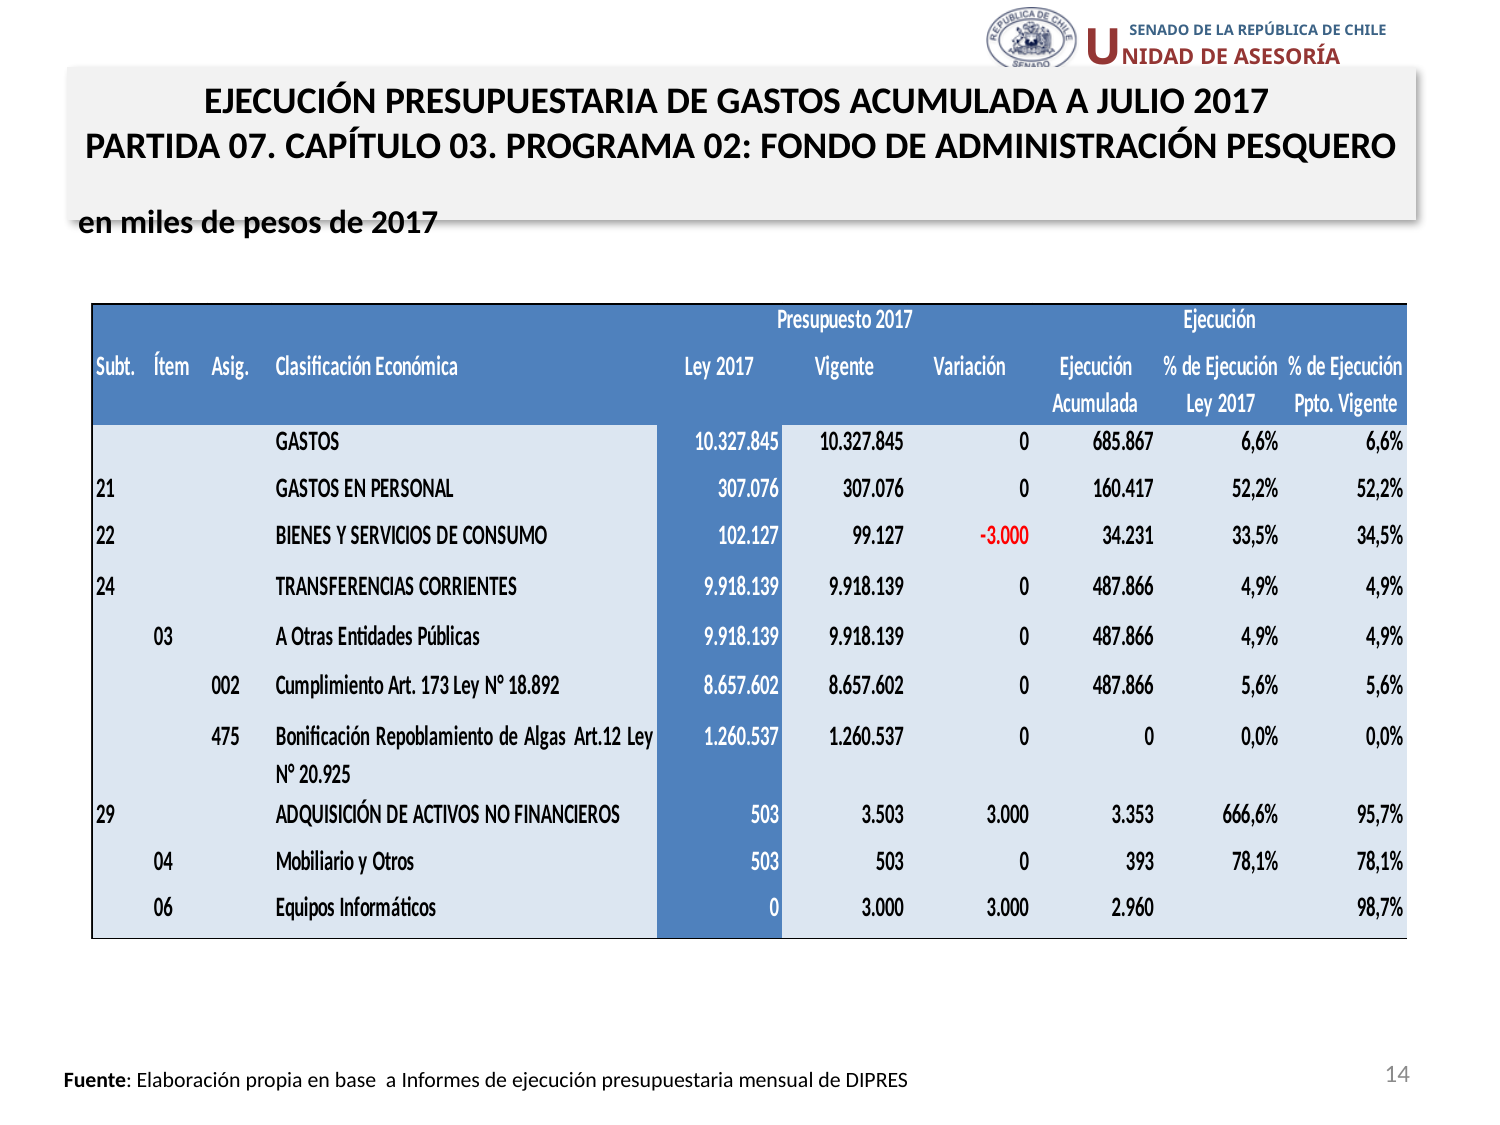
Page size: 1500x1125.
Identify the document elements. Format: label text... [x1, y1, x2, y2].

slide_number 14 [1074, 1042, 1425, 1103]
footer Fuente: Elaboración propia en base a Informes de ejecución presupuestaria mensual de DIPRES [48, 1058, 1428, 1119]
text_box EJECUCIÓN PRESUPUESTARIA DE GASTOS ACUMULADA A JULIO 2017 PARTIDA 07. CAPÍTULO 03. PROGRAMA 02: FONDO DE ADMINISTRACIÓN PESQUERO [67, 68, 1415, 219]
picture [986, 7, 1079, 68]
picture [91, 302, 1409, 941]
text_box en miles de pesos de 2017 [63, 192, 1414, 268]
